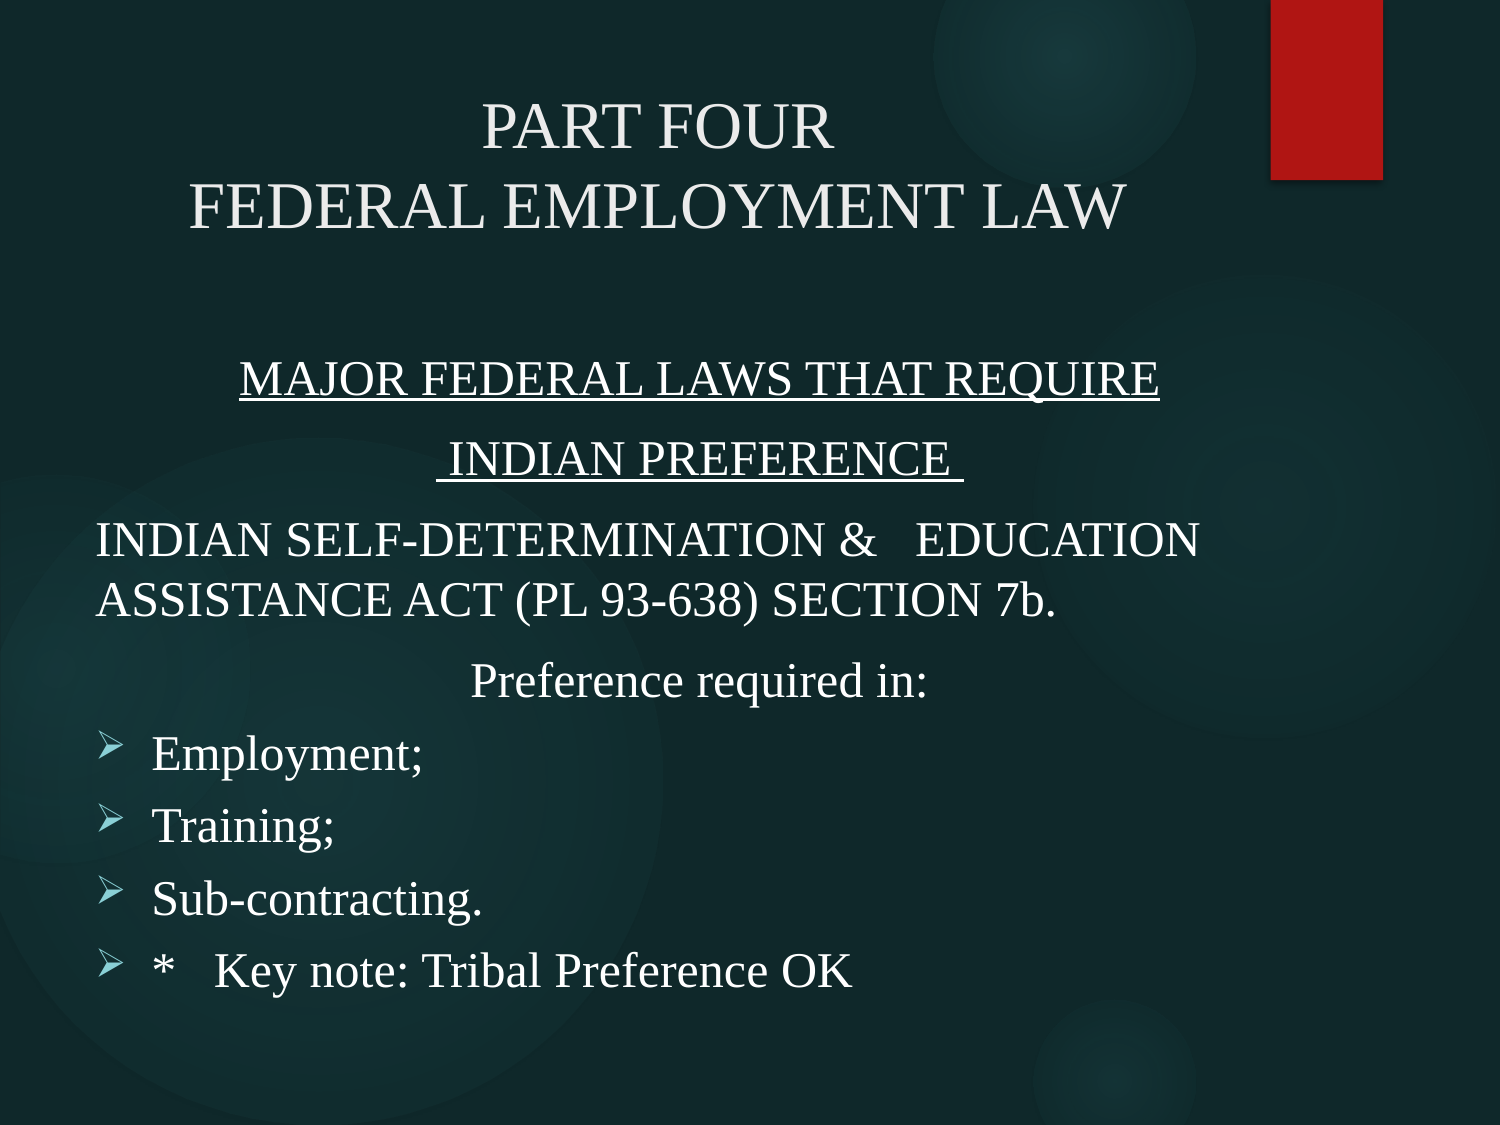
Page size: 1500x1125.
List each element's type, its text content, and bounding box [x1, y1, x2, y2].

list Major Federal Laws that require Indian Preference INDIAN SELF-DETERMINATION & EDUCATION ASSISTANCE ACT (PL 93-638) SECTION 7b. Preference required in: Employment; Training; Sub-contracting. * Key note: Tribal Preference OK [80, 337, 1320, 1026]
title PART FOUR FEDERAL EMPLOYMENT LAW [79, 74, 1237, 304]
